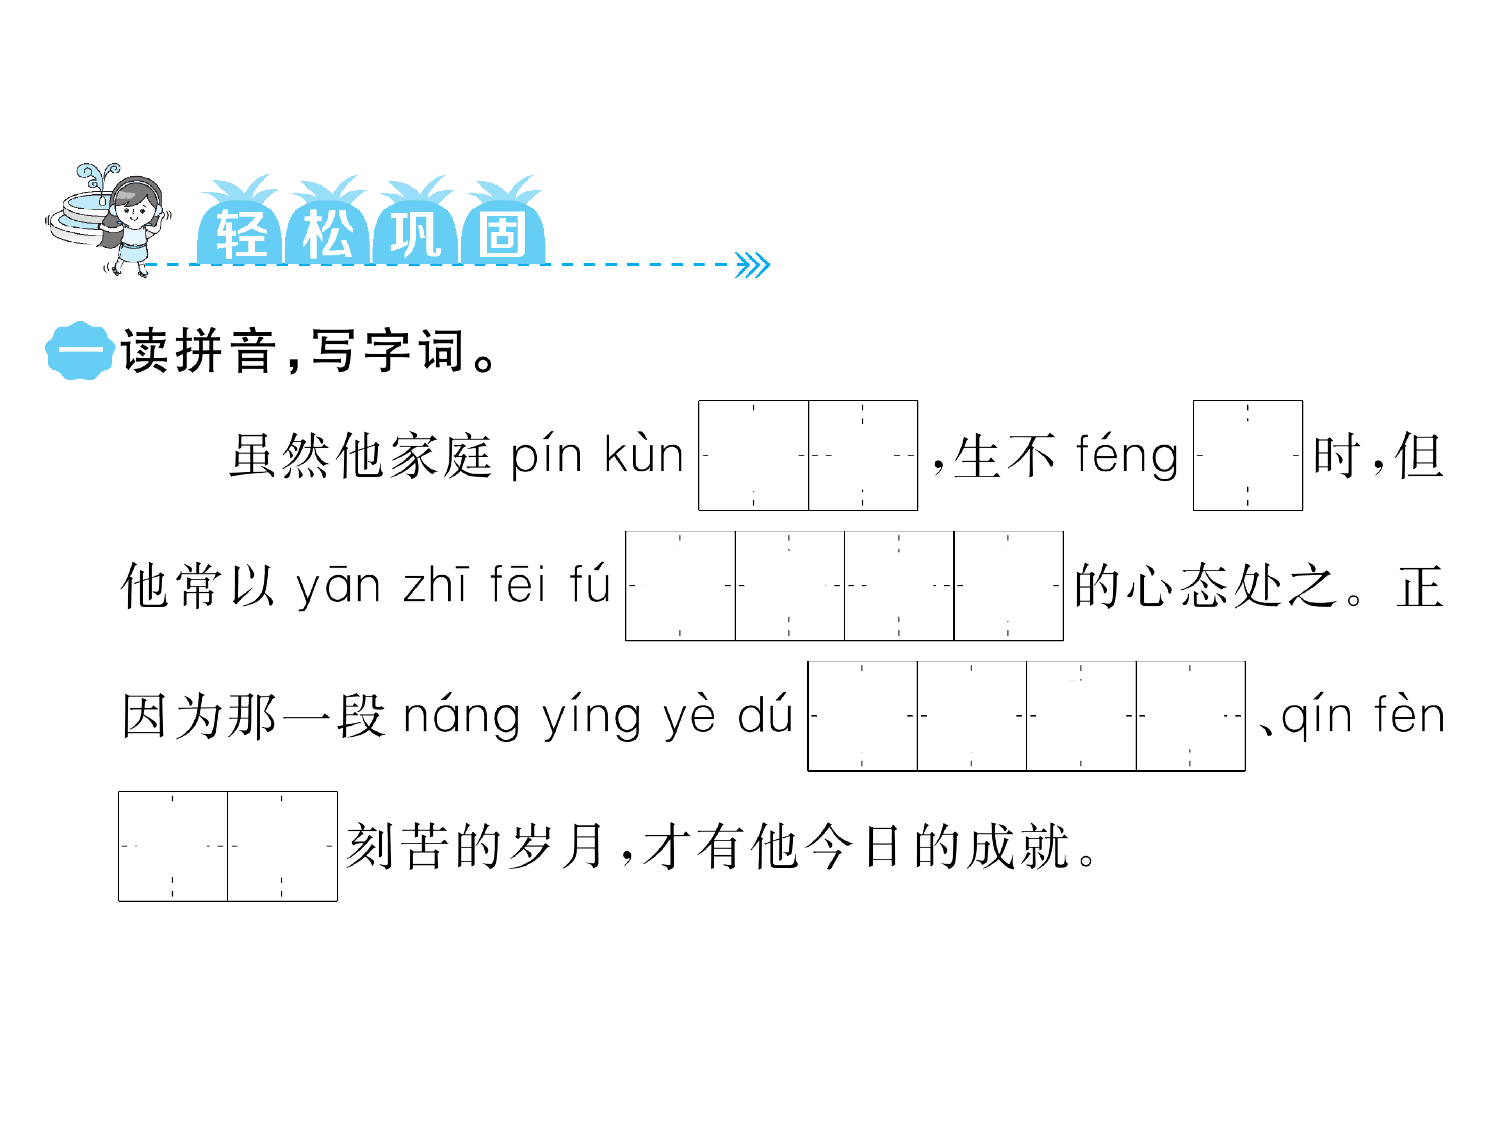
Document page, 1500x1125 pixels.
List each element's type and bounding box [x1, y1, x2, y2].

picture [41, 148, 1459, 919]
